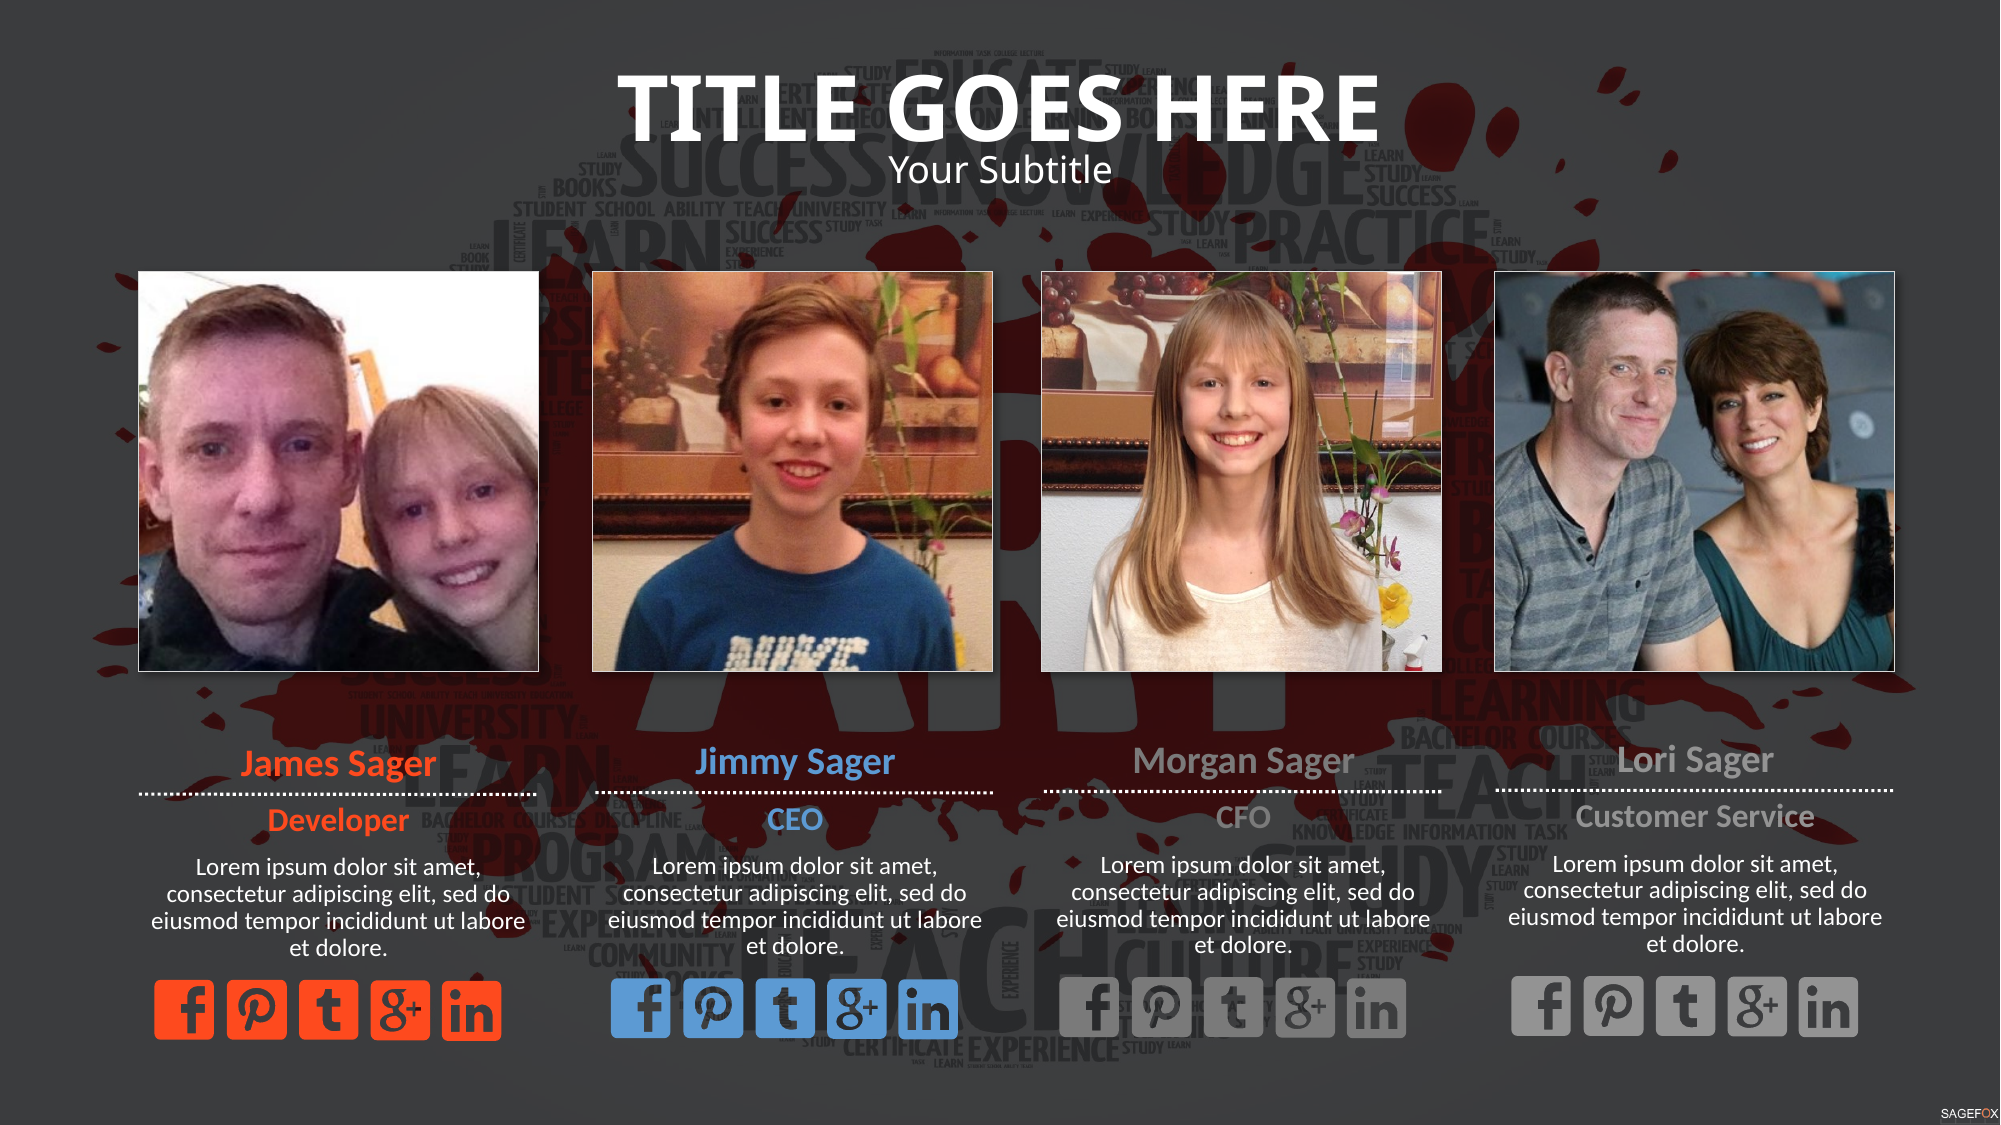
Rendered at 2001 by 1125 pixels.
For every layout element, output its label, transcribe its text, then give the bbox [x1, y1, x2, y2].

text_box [610, 978, 958, 1040]
text_box [1494, 271, 1896, 673]
text_box [138, 270, 540, 672]
text_box Lori Sager [1520, 738, 1871, 781]
text_box Developer [163, 799, 514, 842]
text_box Morgan Sager [1068, 739, 1419, 782]
text_box Lorem ipsum dolor sit amet, consectetur adipiscing elit, sed do eiusmod tempor incididunt ut labore et dolore. [1495, 850, 1896, 964]
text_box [1511, 976, 1859, 1038]
text_box [591, 270, 993, 672]
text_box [1059, 977, 1407, 1039]
text_box James Sager [163, 742, 514, 785]
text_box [154, 979, 502, 1041]
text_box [548, 42, 1452, 199]
text_box [1040, 270, 1442, 672]
text_box CFO [1068, 797, 1419, 840]
text_box Lorem ipsum dolor sit amet, consectetur adipiscing elit, sed do eiusmod tempor incididunt ut labore et dolore. [595, 852, 996, 966]
text_box Jimmy Sager [620, 740, 971, 784]
text_box Lorem ipsum dolor sit amet, consectetur adipiscing elit, sed do eiusmod tempor incididunt ut labore et dolore. [1043, 851, 1444, 965]
text_box Lorem ipsum dolor sit amet, consectetur adipiscing elit, sed do eiusmod tempor incididunt ut labore et dolore. [138, 854, 539, 968]
text_box CEO [620, 798, 971, 841]
picture [1940, 0, 2001, 1125]
text_box Customer Service [1520, 796, 1871, 839]
